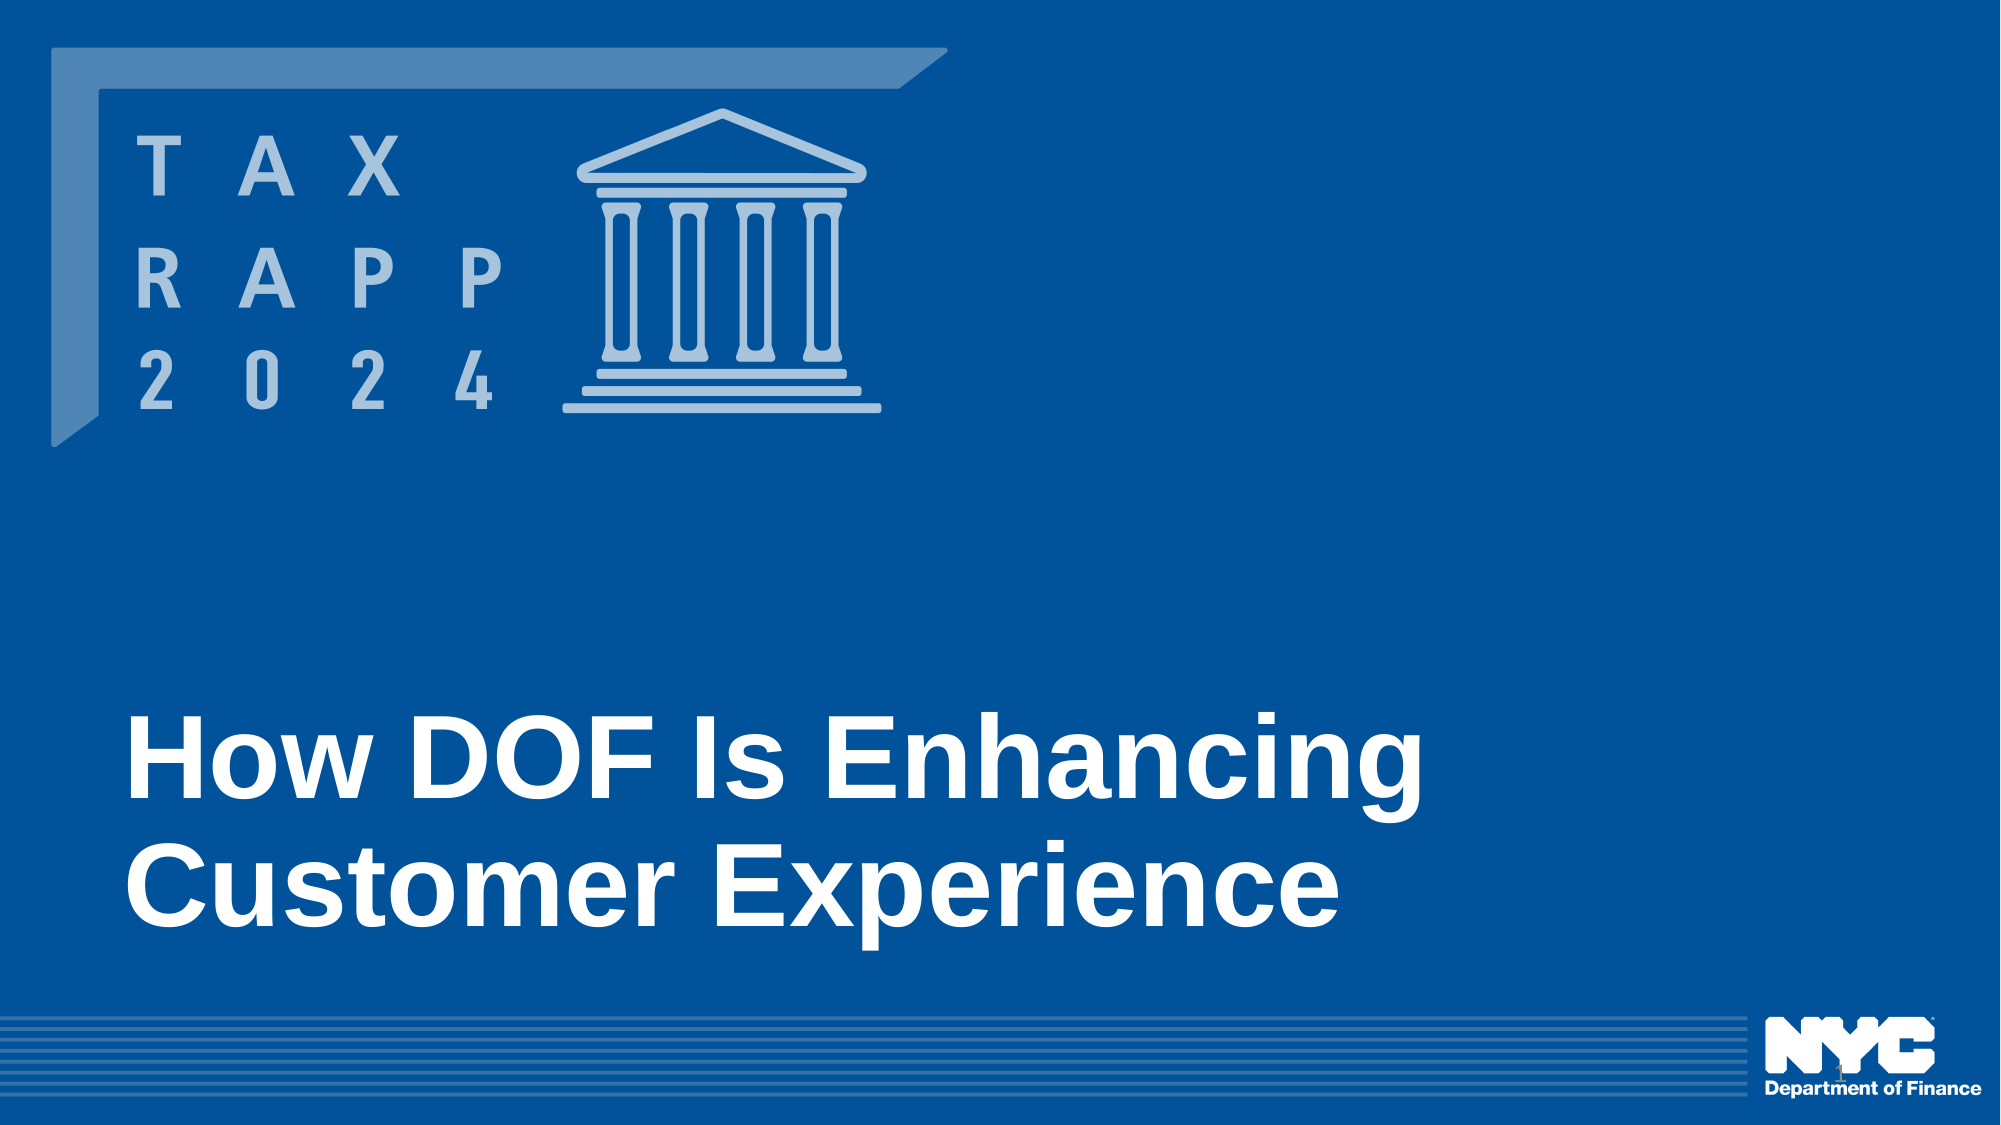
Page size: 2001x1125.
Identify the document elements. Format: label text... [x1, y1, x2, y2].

slide_number 1 [1412, 1042, 1863, 1103]
title How DOF Is Enhancing Customer Experience [108, 560, 1911, 962]
picture [0, 0, 2001, 1125]
